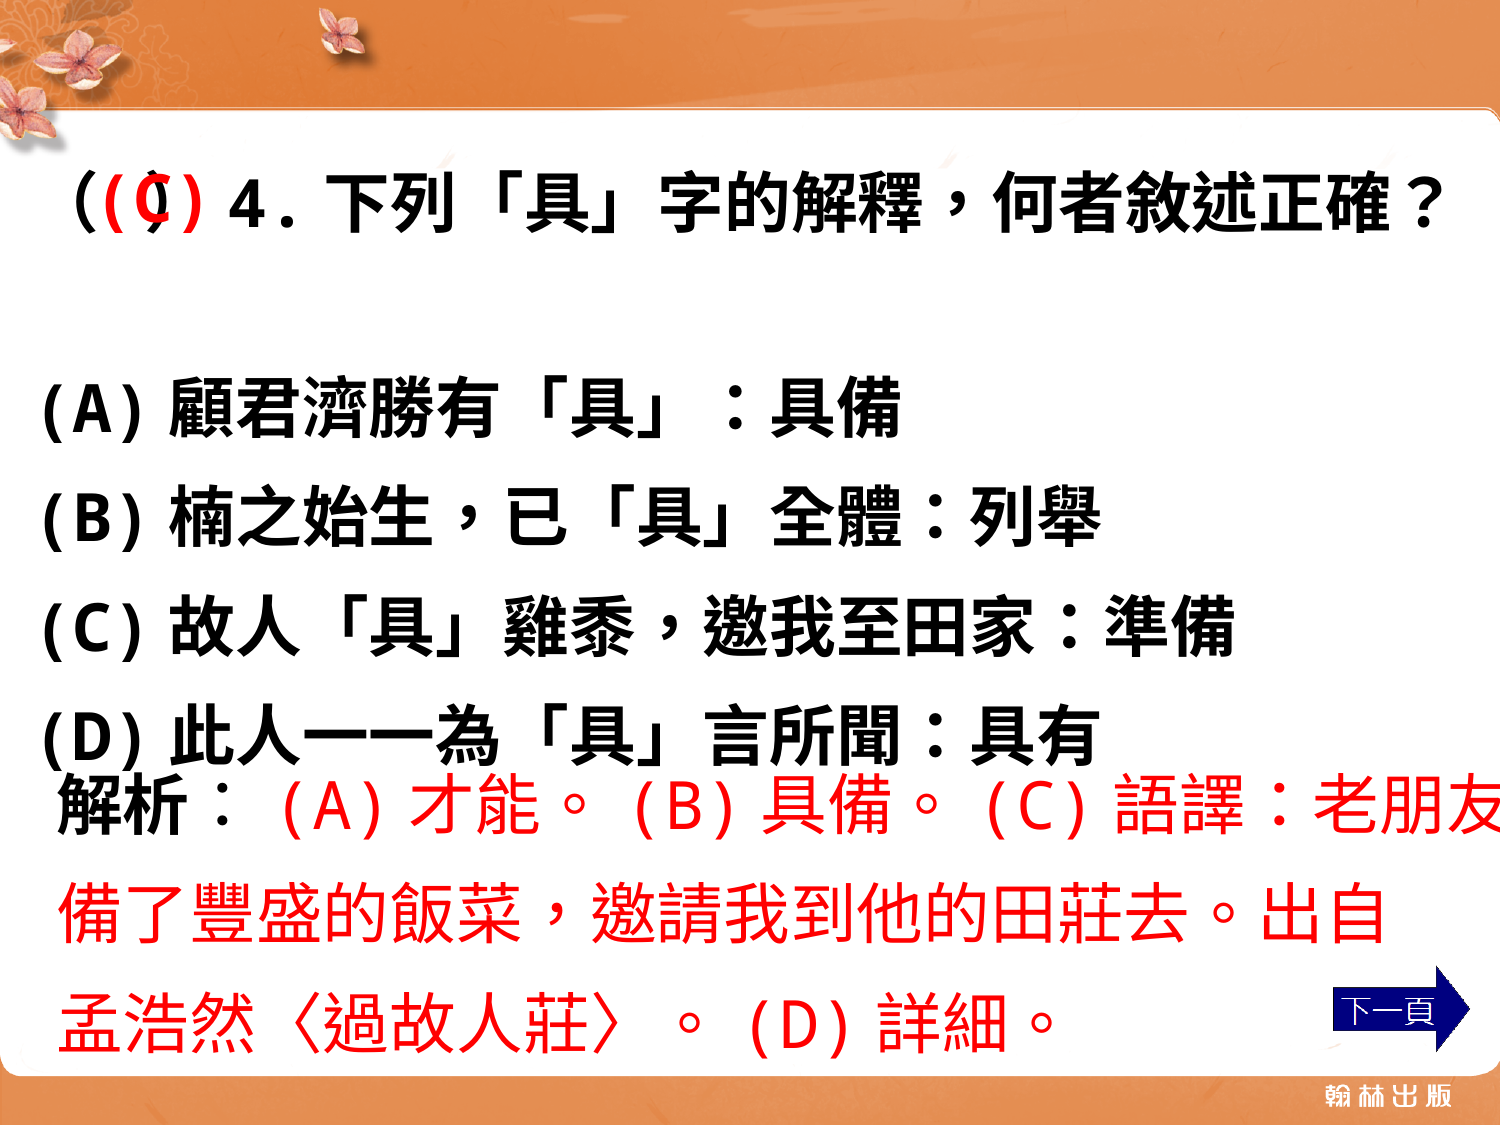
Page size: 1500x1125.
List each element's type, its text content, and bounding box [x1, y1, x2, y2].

picture [0, 0, 1500, 1125]
text_box (C) [79, 148, 229, 244]
text_box 解析：(A)才能。(B)具備。(C)語譯：老朋友準 備了豐盛的飯菜，邀請我到他的田莊去。出自 孟浩然〈過故人莊〉。(D)詳細。 [41, 739, 1424, 1071]
list （ ）4.下列「具」字的解釋，何者敘述正確？ (A)顧君濟勝有「具」：具備 (B)楠之始生，已「具」全體：列舉 (C)故人「具」雞黍，邀我至田家：準備 (D)此人一一為「具」言所聞：具有 [17, 137, 1500, 704]
